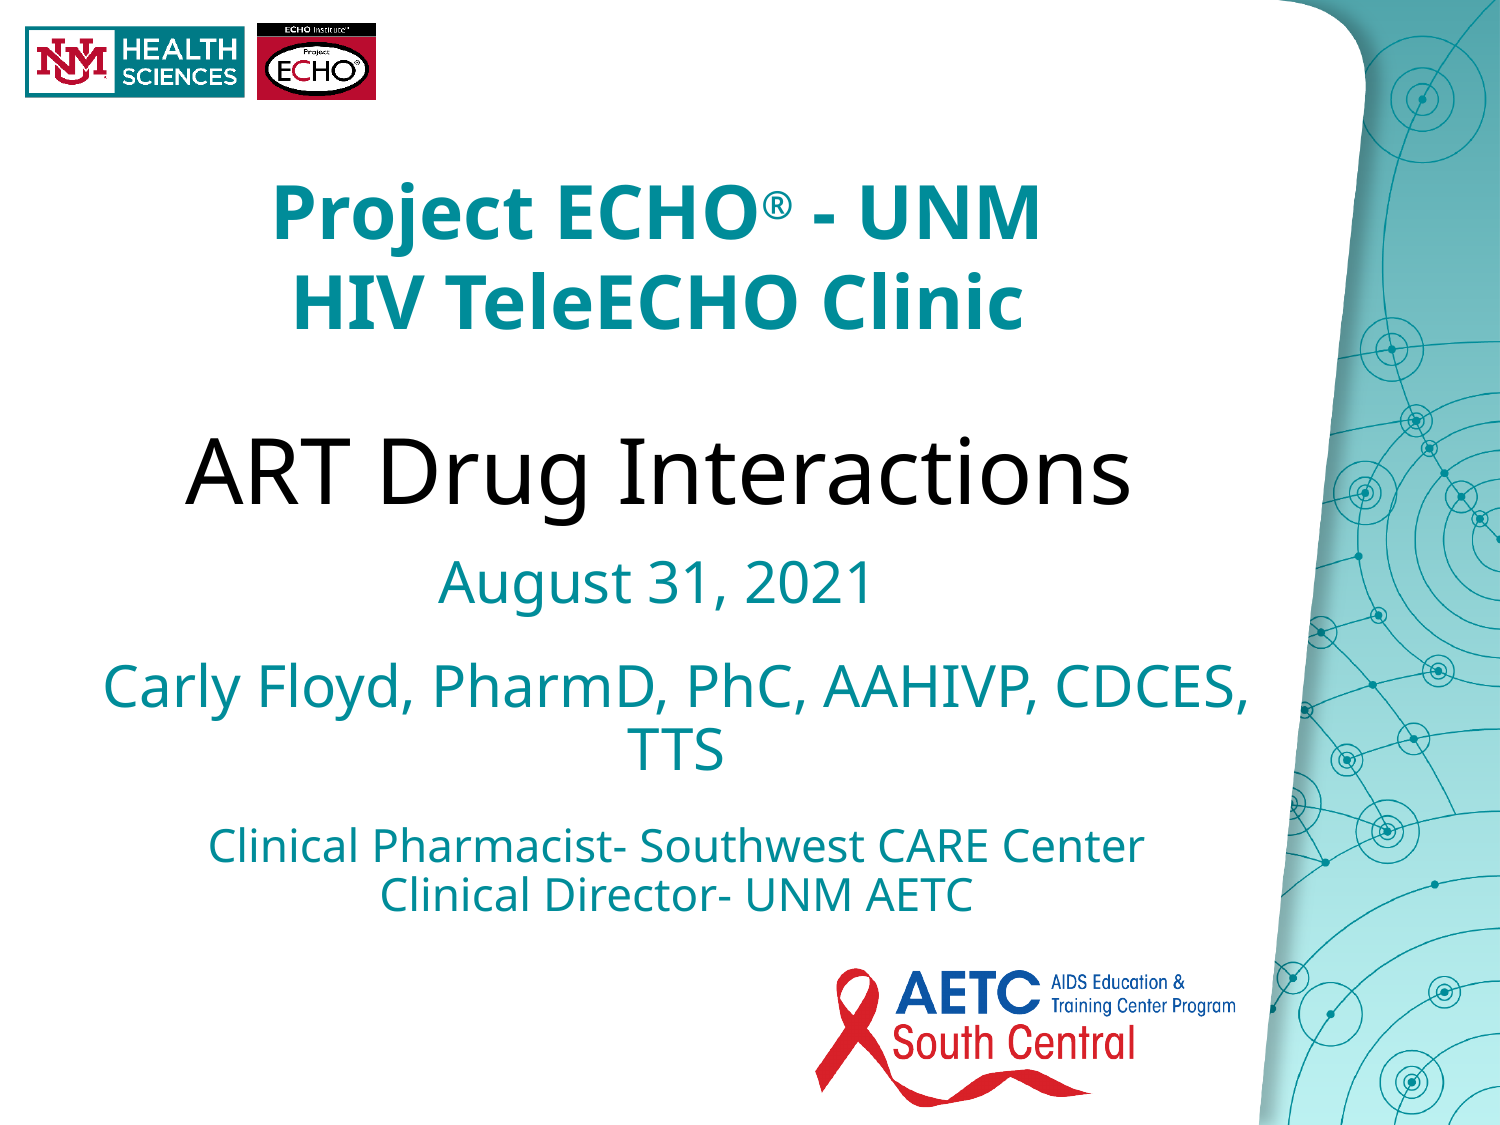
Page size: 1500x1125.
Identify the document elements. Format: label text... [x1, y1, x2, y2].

picture [0, 0, 1500, 1125]
text_box Clinical Pharmacist- Southwest CARE Center Clinical Director- UNM AETC [71, 824, 1282, 921]
text_box Carly Floyd, PharmD, PhC, AAHIVP, CDCES, TTS [71, 672, 1282, 769]
text_box ART Drug Interactions [73, 401, 1246, 536]
text_box Project ECHO® - UNM HIV TeleECHO Clinic [71, 151, 1244, 358]
text_box August 31, 2021 [378, 537, 938, 633]
